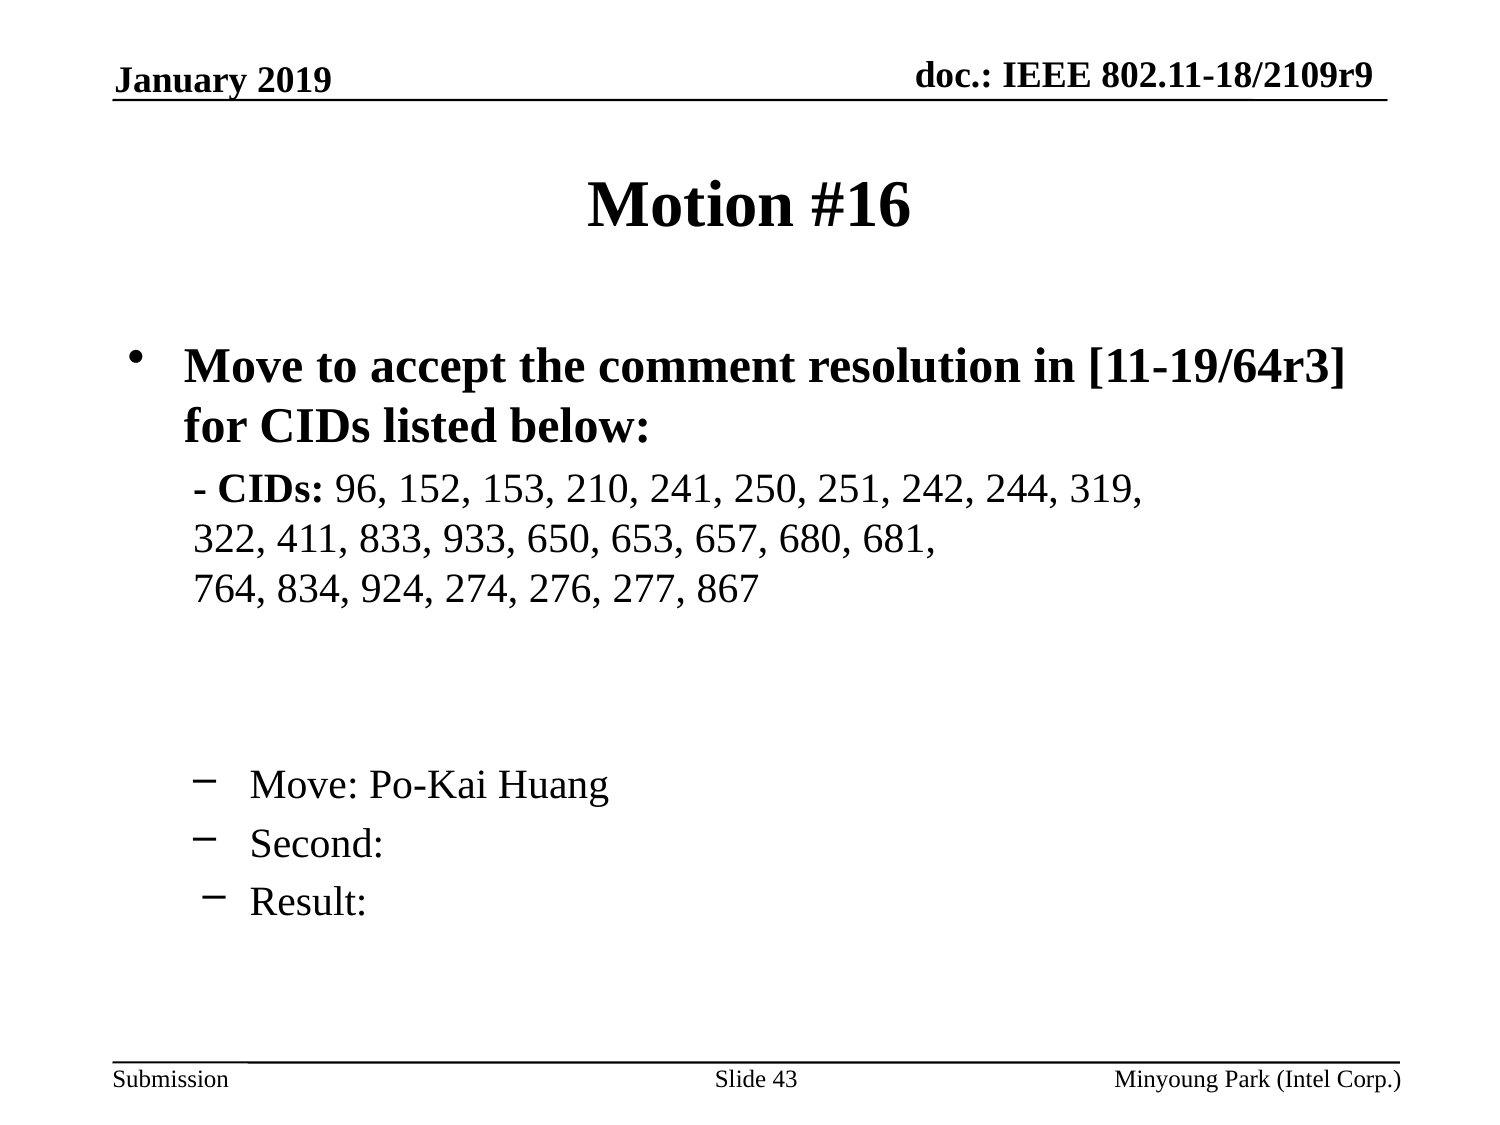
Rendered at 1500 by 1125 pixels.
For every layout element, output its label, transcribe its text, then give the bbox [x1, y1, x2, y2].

slide_number Slide 43 [712, 1061, 800, 1093]
list Move to accept the comment resolution in [11-19/64r3] for CIDs listed below: - CIDs: 96, 152, 153, 210, 241, 250, 251, 242, 244, 319, 322, 411, 833, 933, 650, 653, 657, 680, 681, 764, 834, 924, 274, 276, 277, 867 Move: Po-Kai Huang Second: Result: [112, 324, 1388, 1000]
footer Minyoung Park (Intel Corp.) [949, 1061, 1402, 1093]
title Motion #16 [112, 112, 1388, 288]
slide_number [114, 54, 335, 101]
